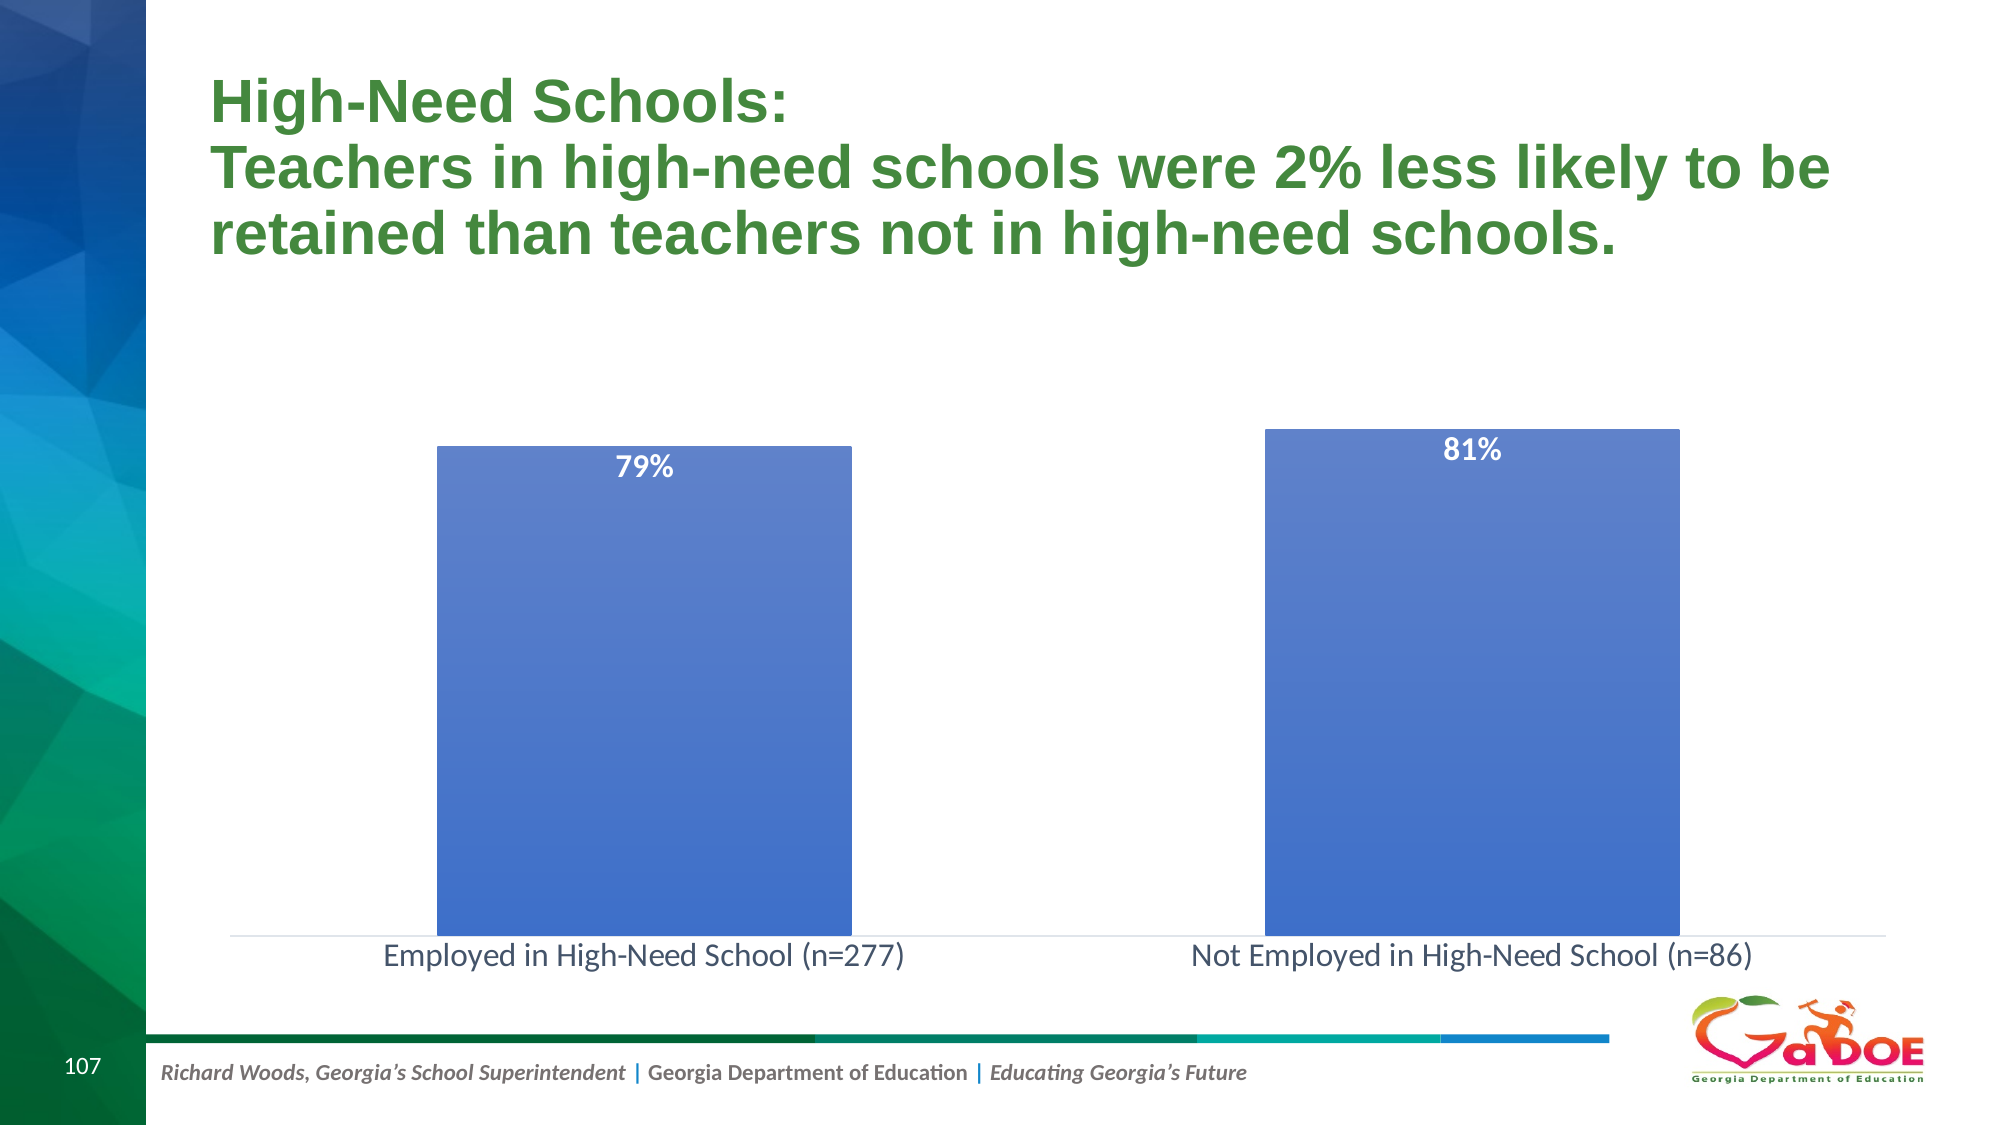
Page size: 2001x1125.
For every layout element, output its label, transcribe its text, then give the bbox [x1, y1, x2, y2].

title High-Need Schools: Teachers in high-need schools were 2% less likely to be retained than teachers not in high-need schools. [195, 59, 1921, 278]
chart [195, 299, 1921, 989]
slide_number 107 [48, 1038, 1952, 1092]
picture [0, 0, 146, 1125]
picture [1684, 987, 1929, 1038]
